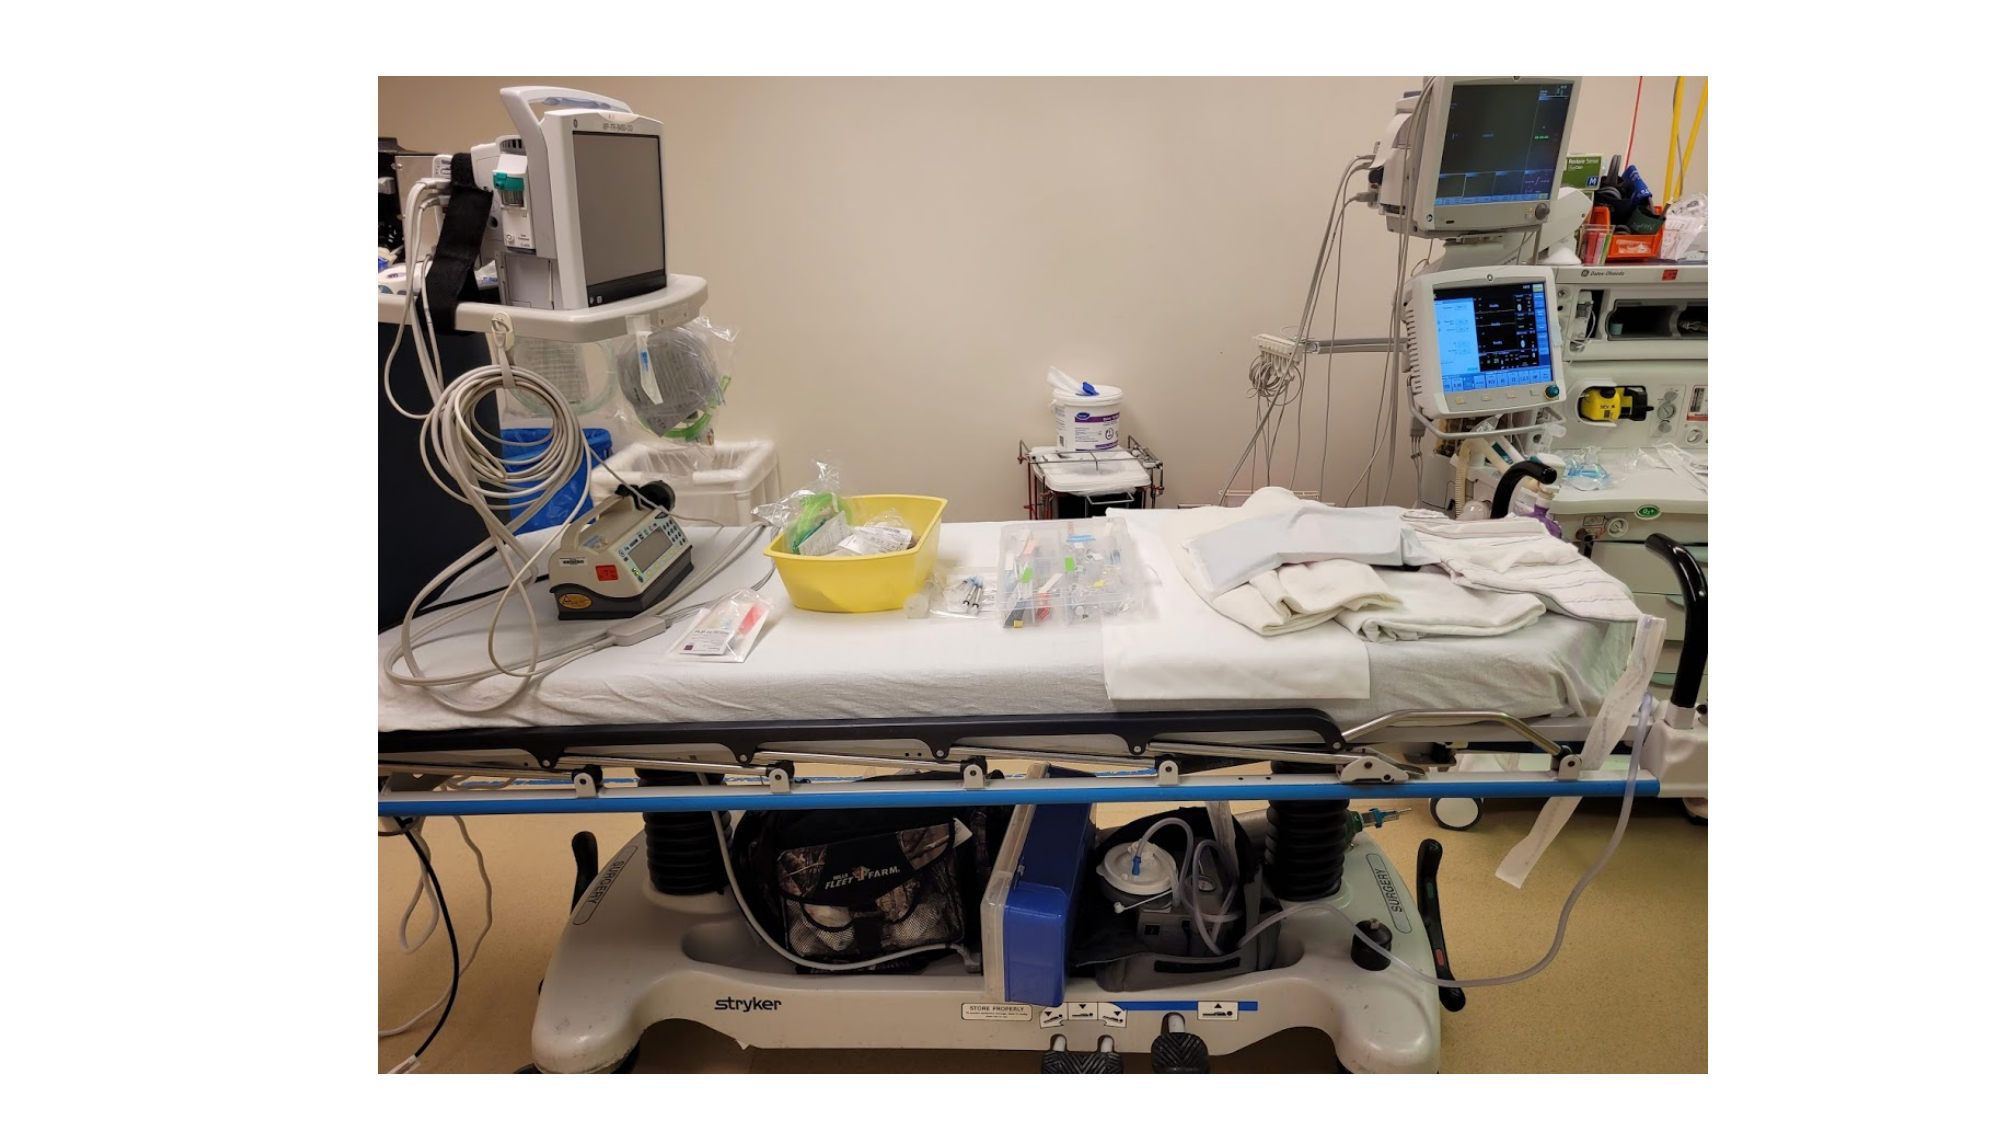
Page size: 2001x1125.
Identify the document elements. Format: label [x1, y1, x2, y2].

list [378, 76, 1708, 1074]
